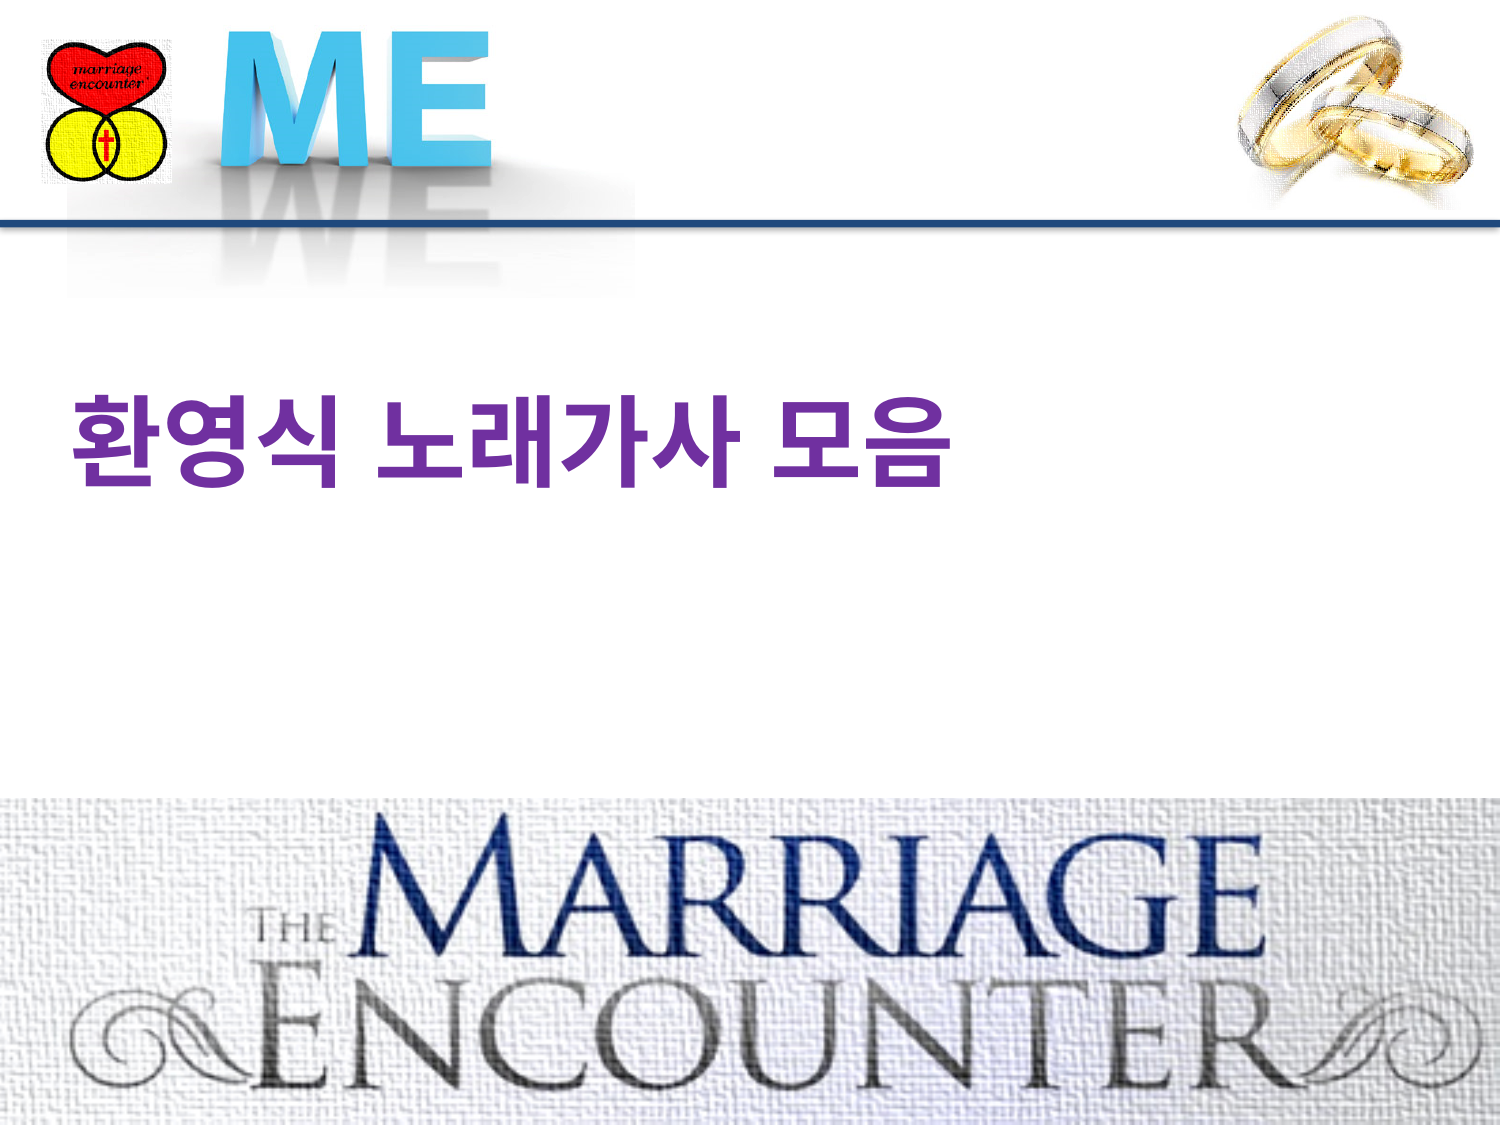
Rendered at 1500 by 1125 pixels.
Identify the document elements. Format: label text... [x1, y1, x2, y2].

picture [41, 39, 172, 184]
text_box 환영식 노래가사 모음 [41, 349, 1150, 529]
picture [1234, 11, 1474, 210]
picture [0, 798, 1500, 1125]
